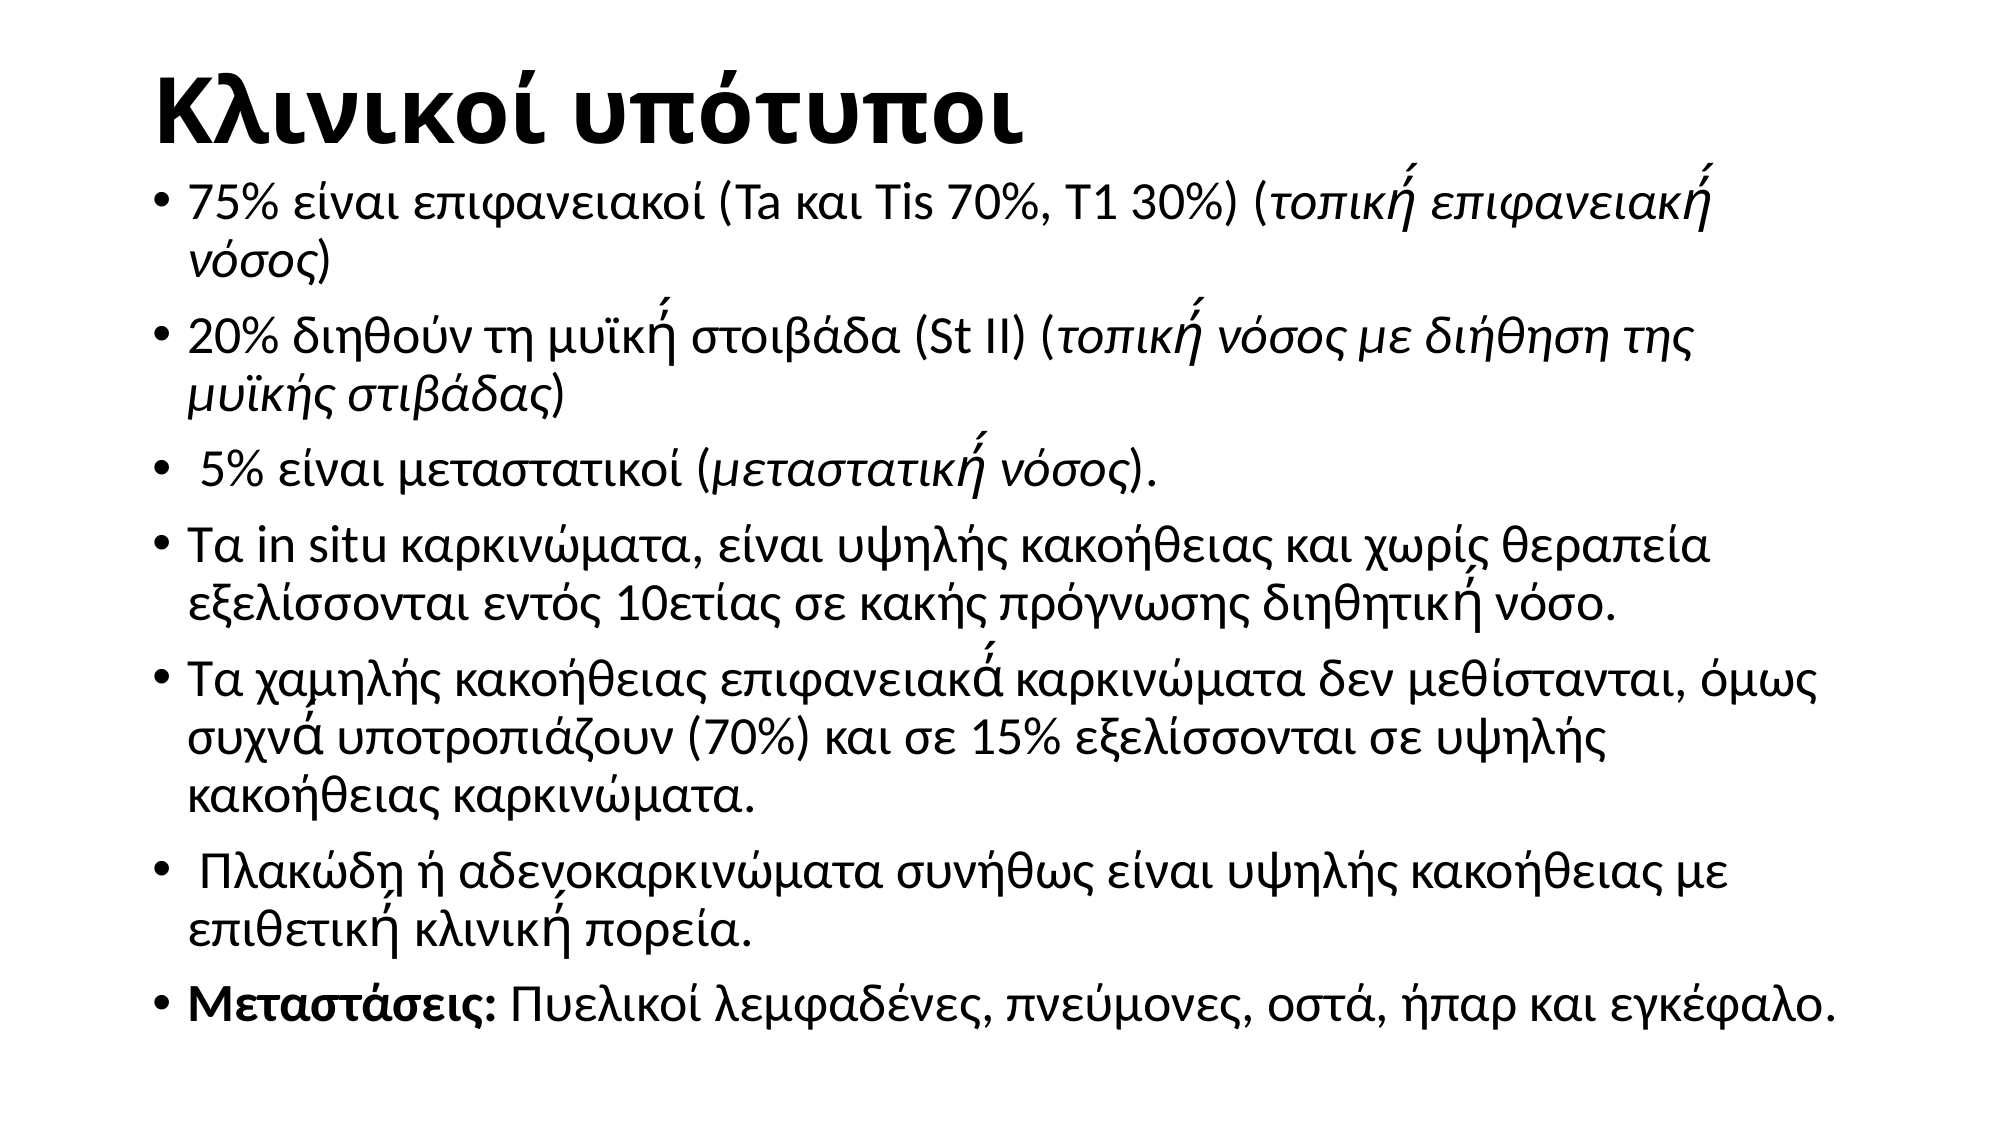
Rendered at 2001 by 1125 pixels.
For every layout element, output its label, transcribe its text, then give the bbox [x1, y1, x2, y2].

title Κλινικοί υπότυποι [137, 59, 1863, 165]
list 75% είναι επιφανειακοί (Ta και Tis 70%, T1 30%) (τοπική́ επιφανειακή́ νόσος) 20% διηθούν τη μυϊκή́ στοιβάδα (St II) (τοπική́ νόσος με διήθηση της μυϊκής στιβάδας) 5% είναι μεταστατικοί (μεταστατική́ νόσος). Τα in situ καρκινώματα, είναι υψηλής κακοήθειας και χωρίς θεραπεία εξελίσσονται εντός 10ετίας σε κακής πρόγνωσης διηθητική́ νόσο. Τα χαμηλής κακοήθειας επιφανειακά́ καρκινώματα δεν μεθίστανται, όμως συχνά́ υποτροπιάζουν (70%) και σε 15% εξελίσσονται σε υψηλής κακοήθειας καρκινώματα. Πλακώδη ή αδενοκαρκινώματα συνήθως είναι υψηλής κακοήθειας με επιθετική́ κλινική́ πορεία. Μεταστάσεις: Πυελικοί λεμφαδένες, πνεύμονες, οστά, ήπαρ και εγκέφαλο. [137, 165, 1863, 1080]
